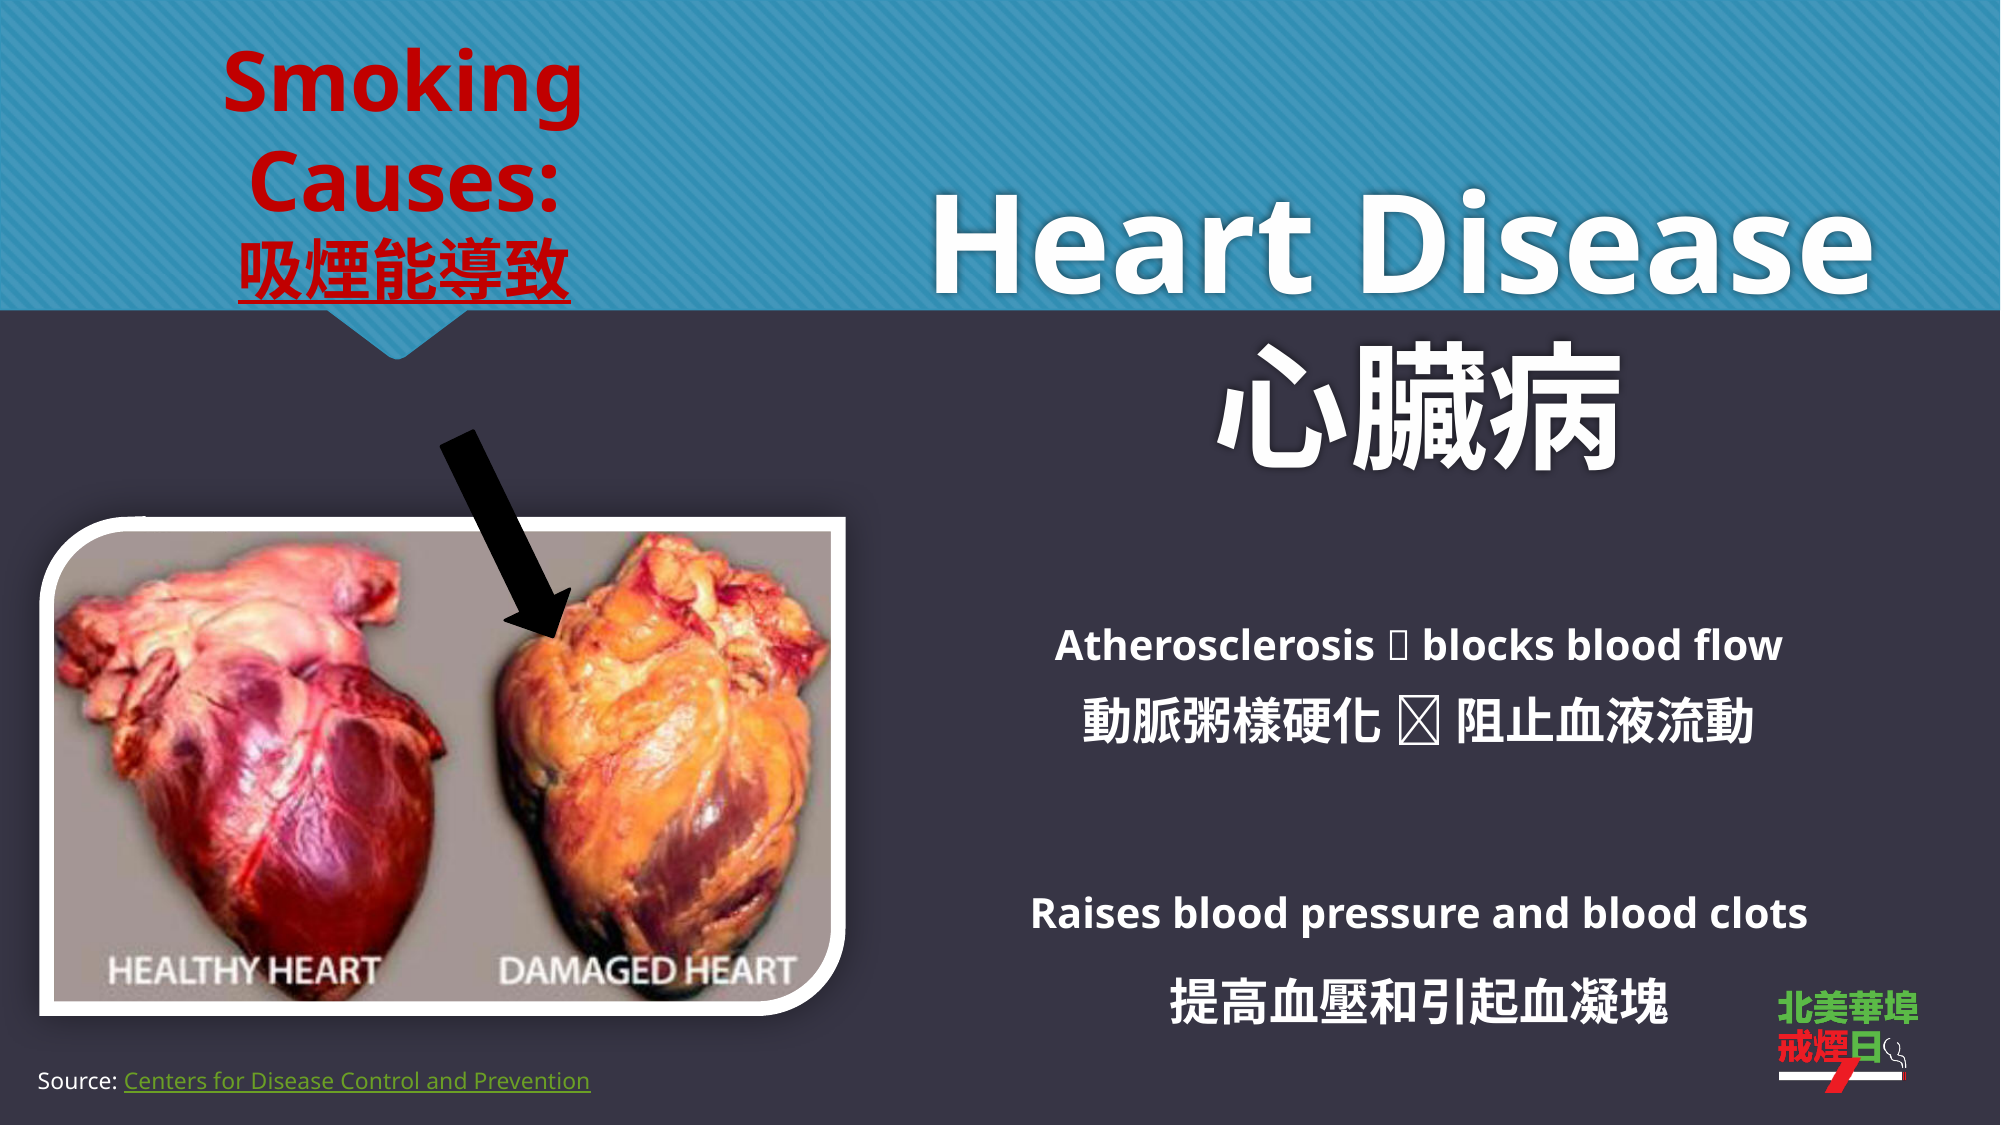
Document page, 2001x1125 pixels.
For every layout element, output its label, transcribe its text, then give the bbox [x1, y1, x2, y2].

title Heart Disease 心臟病 [838, 8, 2000, 494]
text_box Atherosclerosis  blocks blood flow 動脈粥樣硬化  阻止血液流動 Raises blood pressure and blood clots 提高血壓和引起血凝塊 [838, 555, 2000, 1094]
picture [1778, 990, 1918, 1094]
text_box Source: Centers for Disease Control and Prevention [22, 1058, 683, 1105]
text_box Smoking Causes: 吸煙能導致 [143, 20, 666, 316]
text_box [439, 429, 520, 523]
picture [46, 523, 839, 1009]
